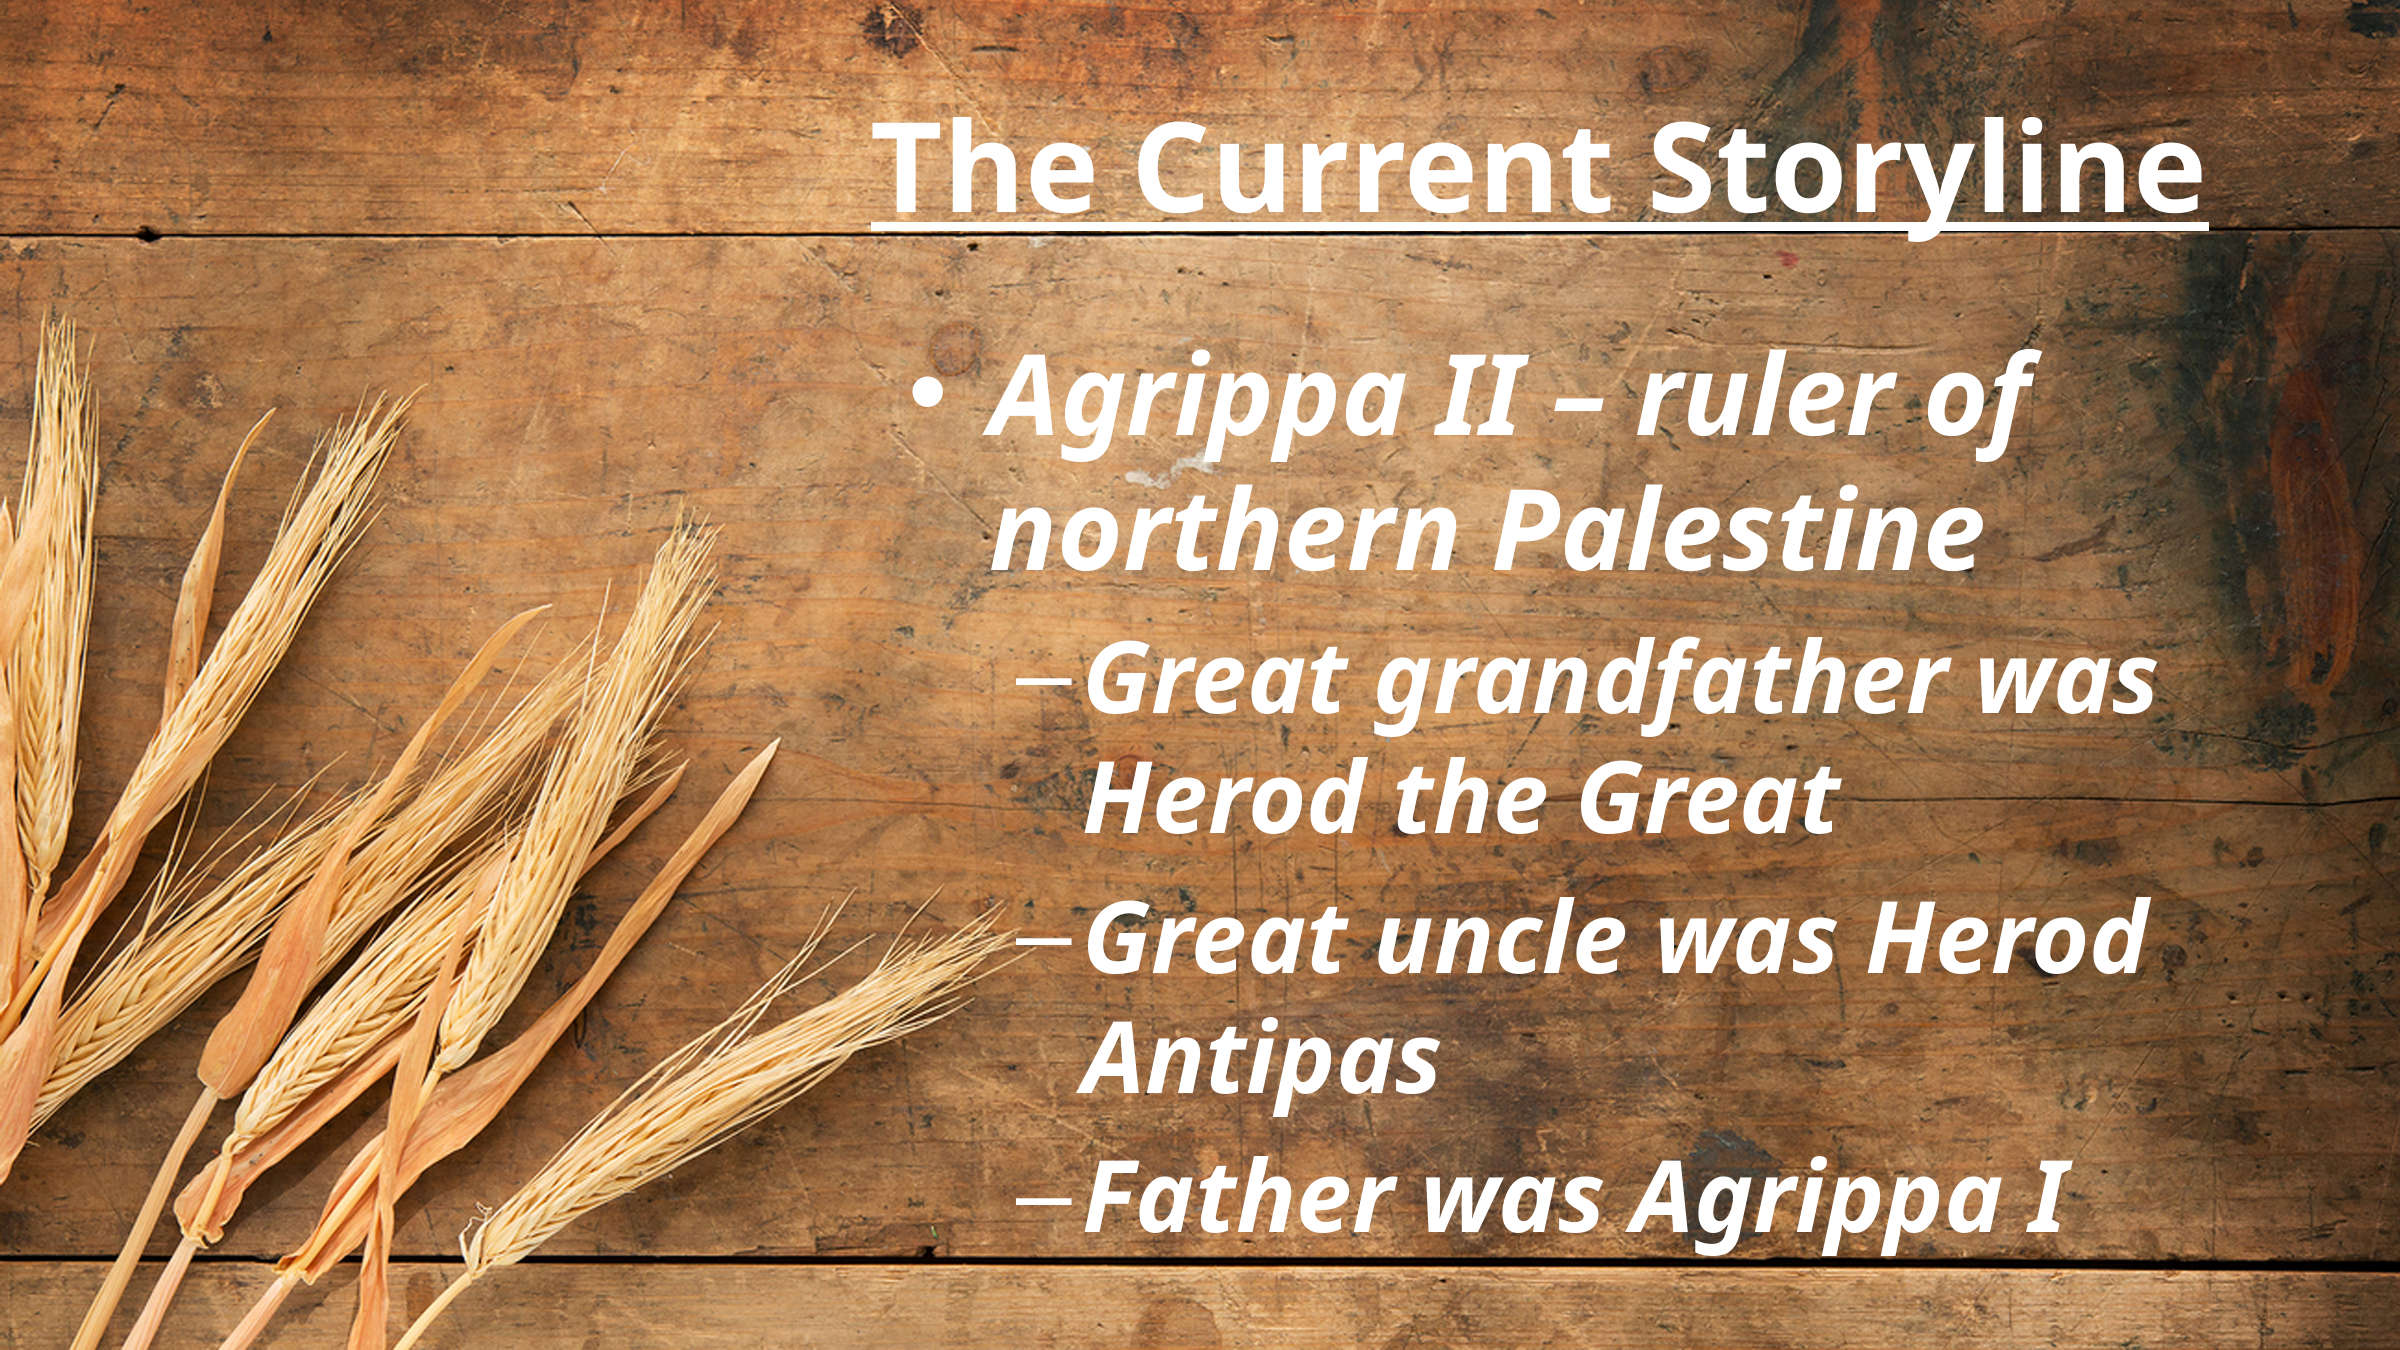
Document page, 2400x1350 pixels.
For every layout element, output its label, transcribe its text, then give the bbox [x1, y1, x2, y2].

list Agrippa II – ruler of northern Palestine Great grandfather was Herod the Great Great uncle was Herod Antipas Father was Agrippa I [887, 312, 2368, 1350]
picture [0, 0, 2400, 1350]
title The Current Storyline [712, 50, 2368, 275]
